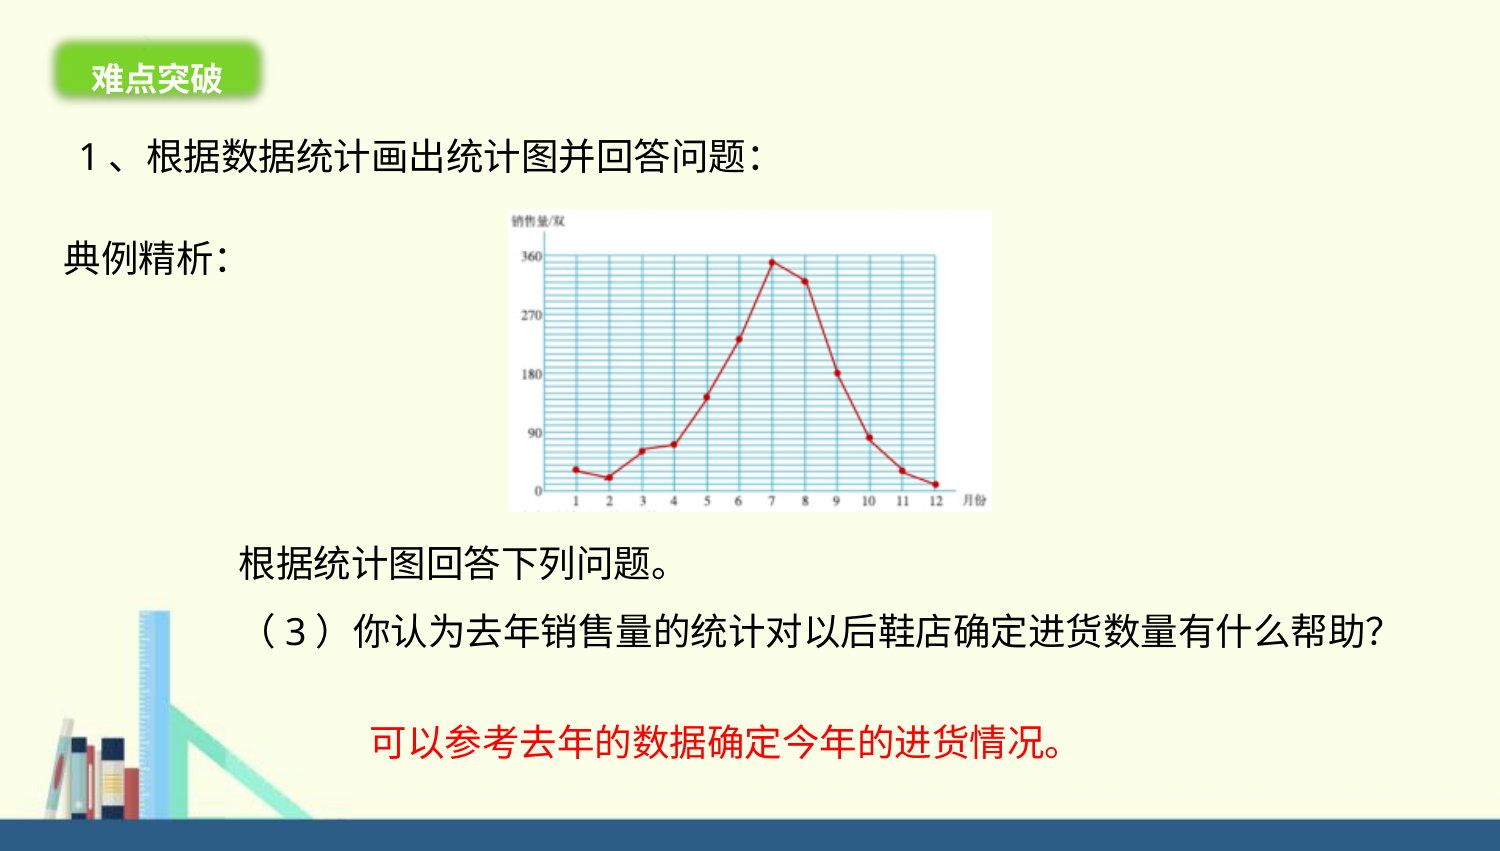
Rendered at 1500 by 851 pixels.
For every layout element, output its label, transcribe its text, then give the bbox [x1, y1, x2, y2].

text_box 难点突破 [65, 51, 251, 87]
text_box 可以参考去年的数据确定今年的进货情况。 [356, 689, 1265, 761]
text_box 根据统计图回答下列问题。 （3）你认为去年销售量的统计对以后鞋店确定进货数量有什么帮助？ [225, 511, 1458, 665]
picture [0, 0, 1500, 851]
text_box 典例精析： [56, 209, 259, 284]
text_box 1、根据数据统计画出统计图并回答问题： [64, 103, 956, 175]
